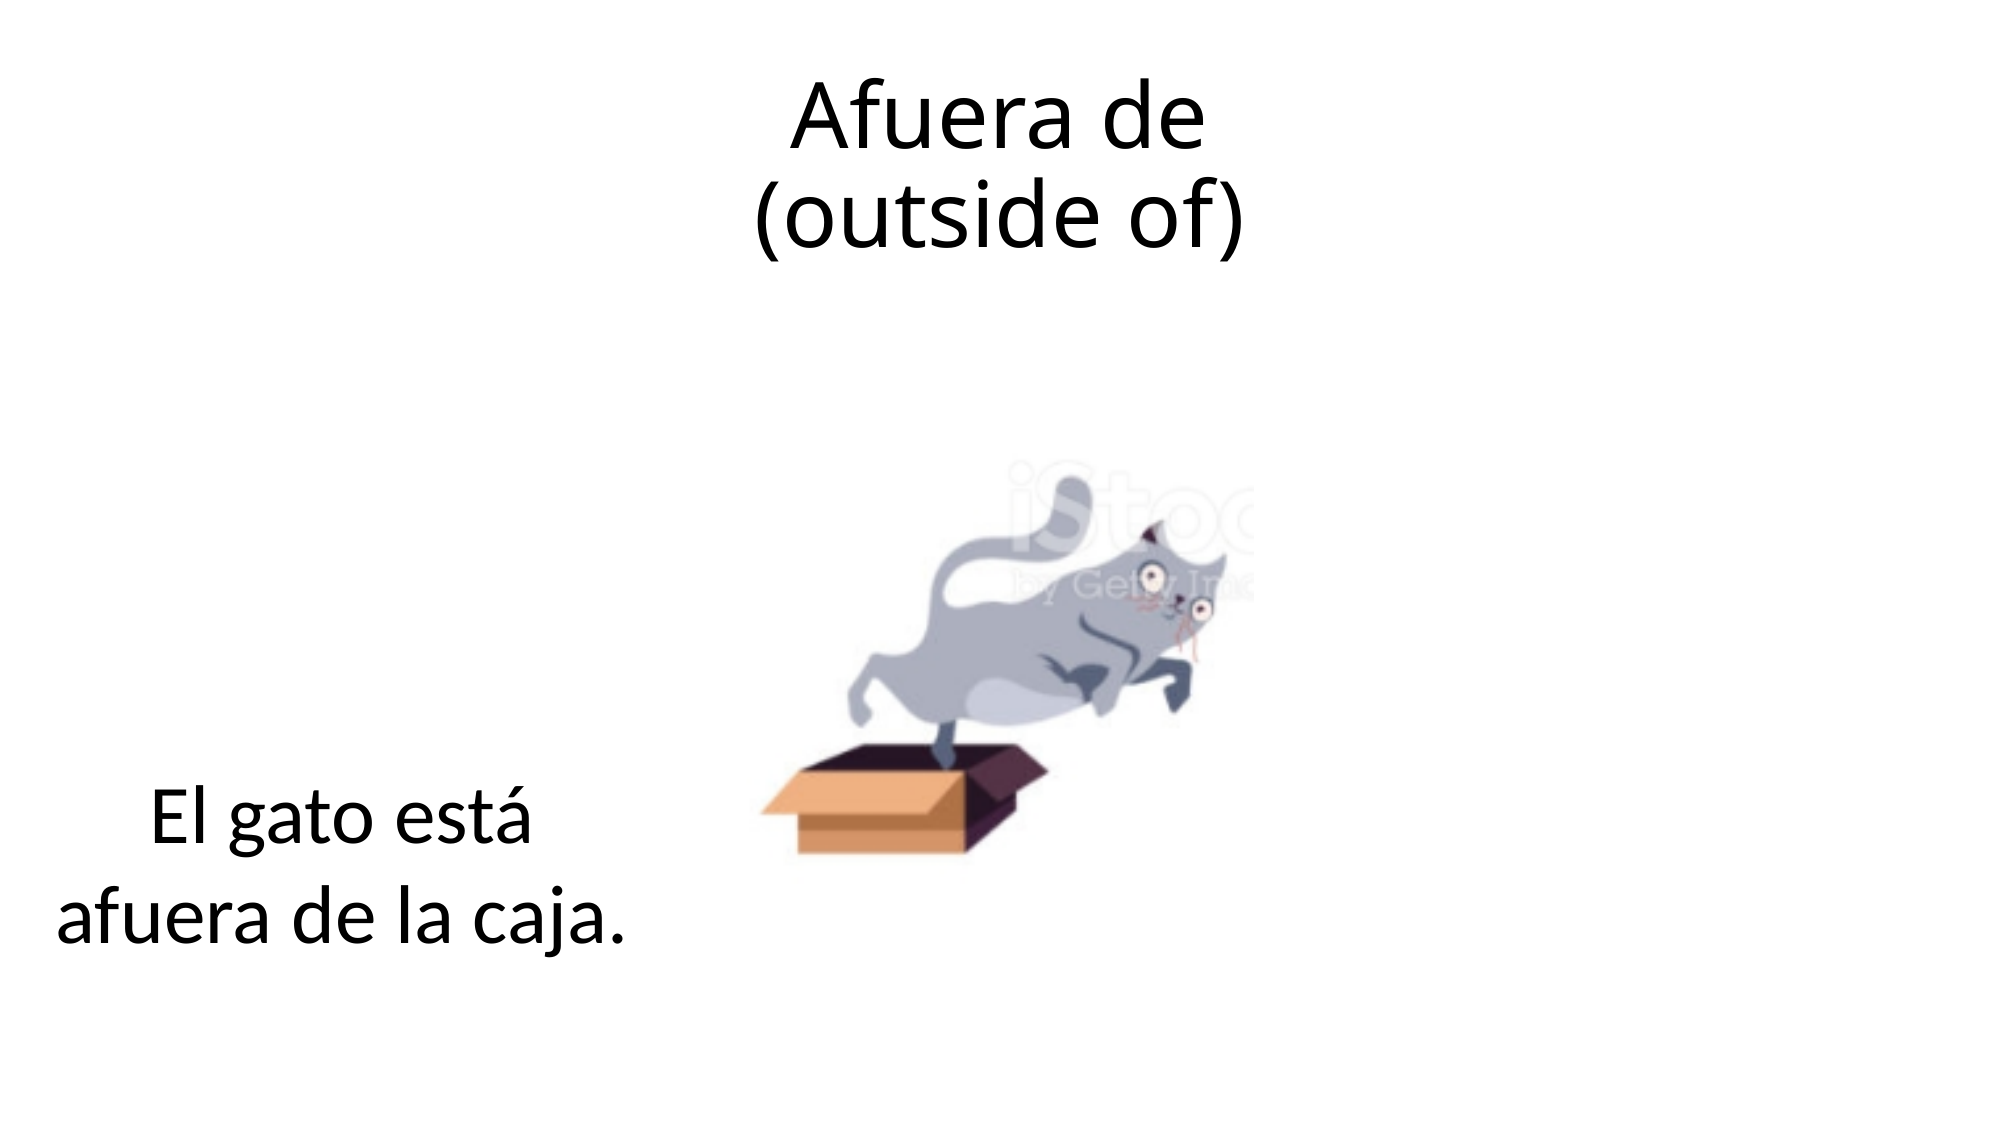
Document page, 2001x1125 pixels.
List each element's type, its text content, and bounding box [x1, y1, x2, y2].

title Afuera de (outside of) [137, 59, 1863, 278]
text_box El gato está afuera de la caja. [35, 753, 649, 968]
picture [746, 450, 1254, 884]
